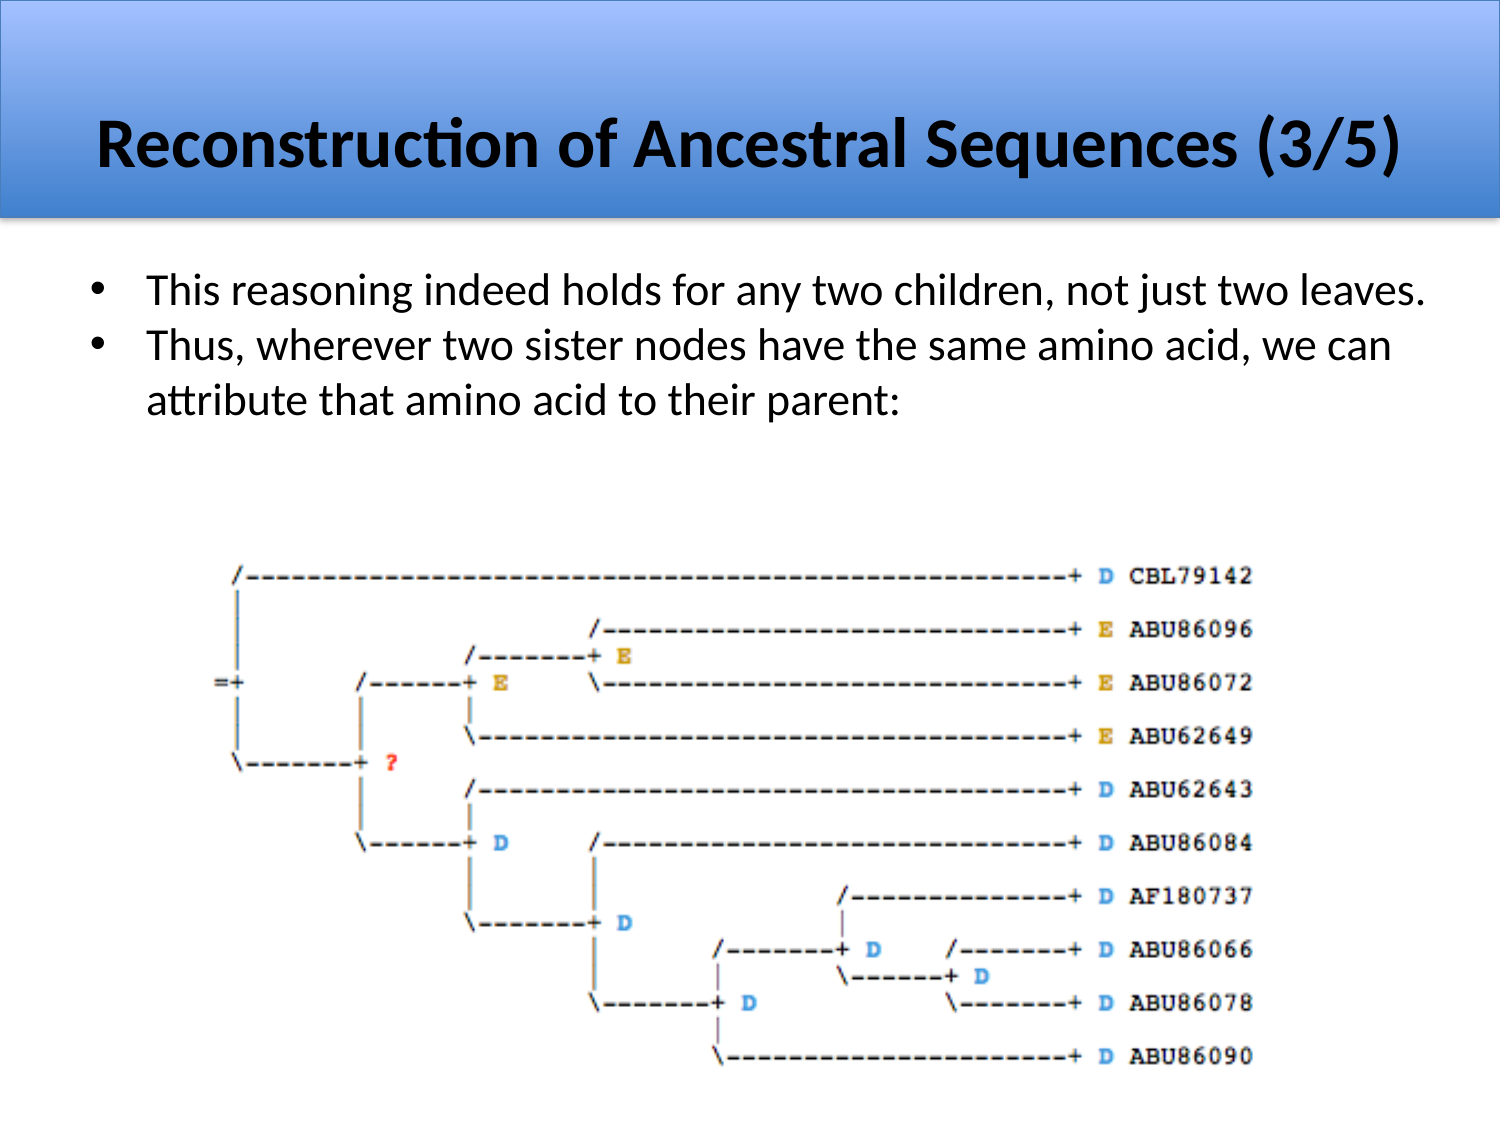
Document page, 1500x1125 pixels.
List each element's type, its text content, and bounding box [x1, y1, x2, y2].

title Reconstruction of Ancestral Sequences (3/5) [75, 45, 1425, 233]
picture [194, 551, 1273, 1079]
text_box This reasoning indeed holds for any two children, not just two leaves. Thus, wherever two sister nodes have the same amino acid, we can attribute that amino acid to their parent: [75, 252, 1453, 433]
